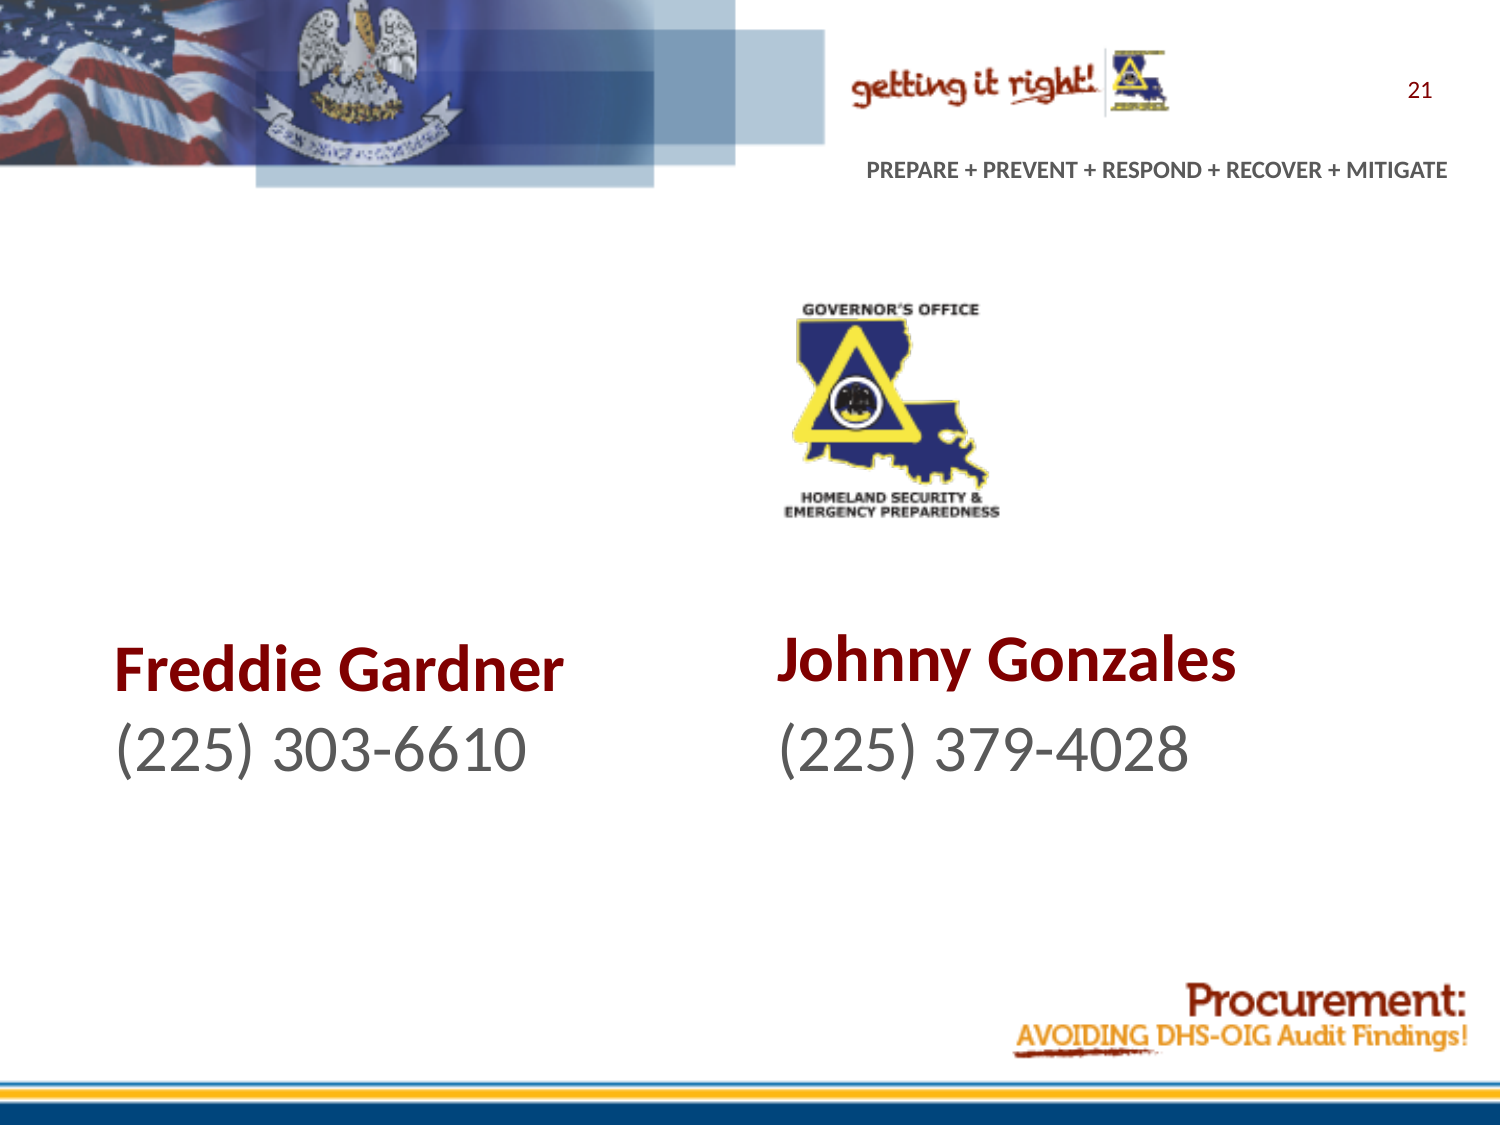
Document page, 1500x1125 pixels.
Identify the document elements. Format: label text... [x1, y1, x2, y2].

slide_number 21 [845, 31, 1448, 147]
text_box Freddie Gardner (225) 303-6610 [99, 617, 822, 792]
picture [0, 0, 1500, 1125]
text_box Johnny Gonzales (225) 379-4028 [762, 607, 1388, 793]
